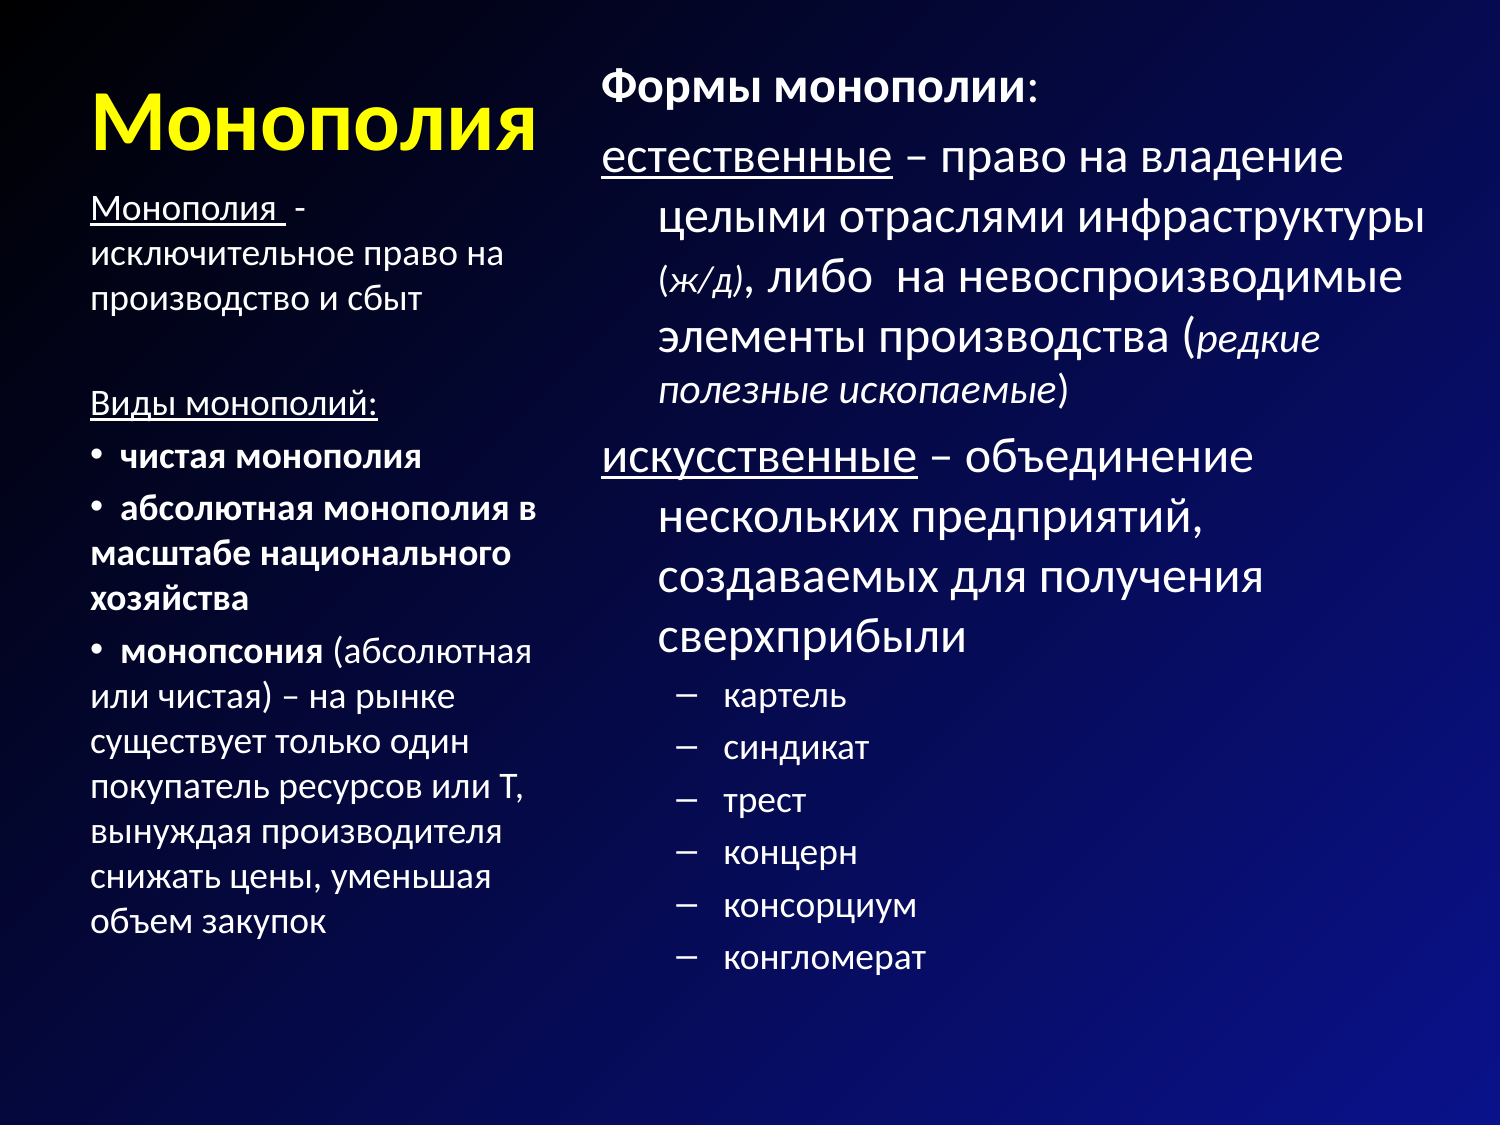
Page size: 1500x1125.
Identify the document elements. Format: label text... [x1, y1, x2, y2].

list Монополия - исключительное право на производство и сбыт Виды монополий: чистая монополия абсолютная монополия в масштабе национального хозяйства монопсония (абсолютная или чистая) – на рынке существует только один покупатель ресурсов или Т, вынуждая производителя снижать цены, уменьшая объем закупок [75, 175, 569, 1005]
list Формы монополии: естественные – право на владение целыми отраслями инфраструктуры (ж/д), либо на невоспроизводимые элементы производства (редкие полезные ископаемые) искусственные – объединение нескольких предприятий, создаваемых для получения сверхприбыли картель синдикат трест концерн консорциум конгломерат [586, 44, 1465, 1055]
title Монополия [75, 44, 569, 175]
